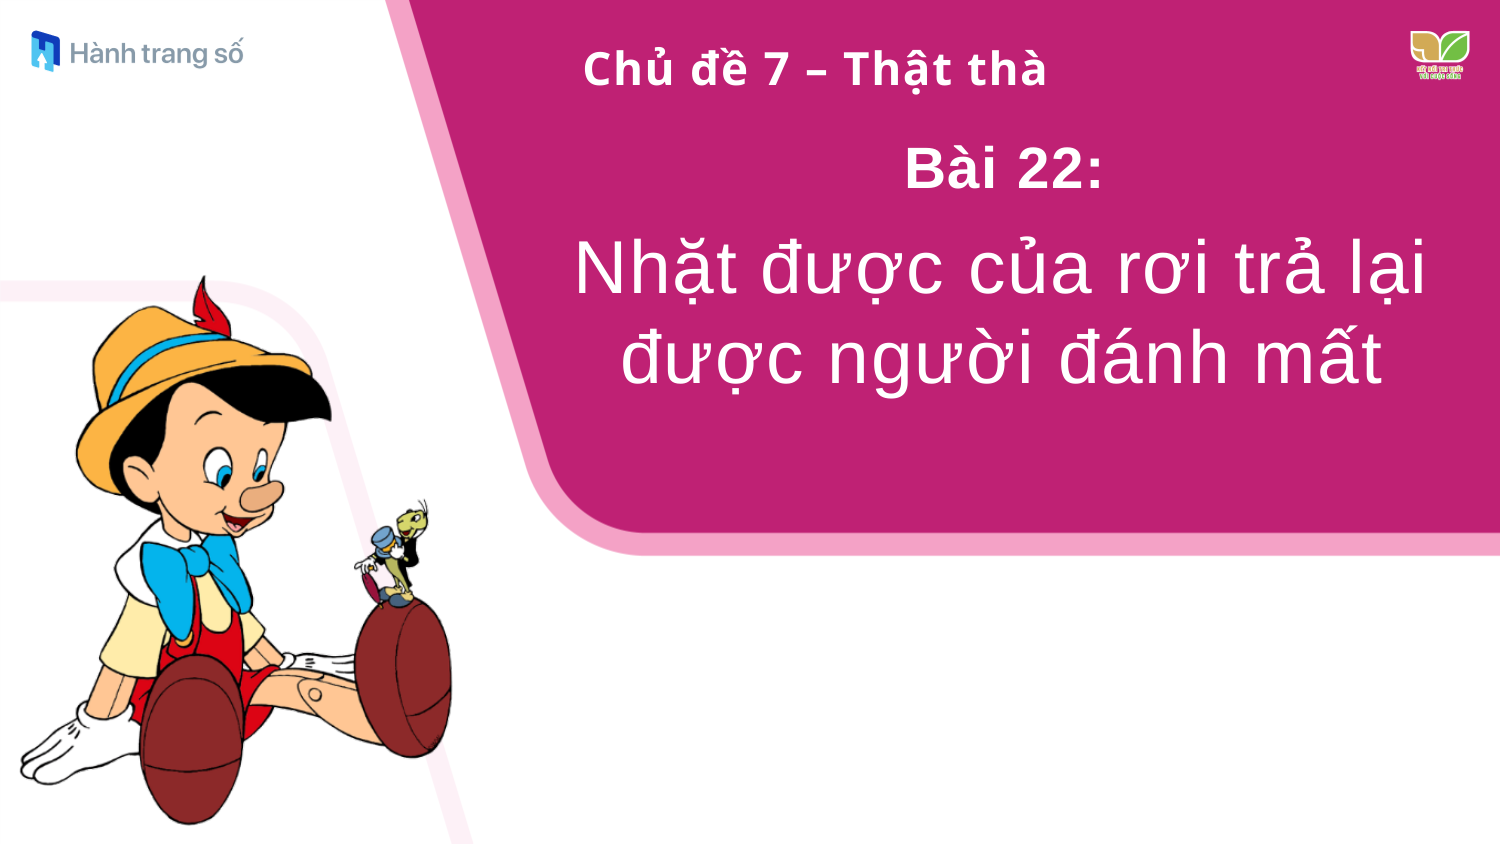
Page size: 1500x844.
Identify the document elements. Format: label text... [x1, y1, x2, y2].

picture [0, 0, 1500, 844]
text_box Chủ đề 7 – Thật thà [567, 32, 1478, 102]
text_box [526, 122, 1478, 409]
